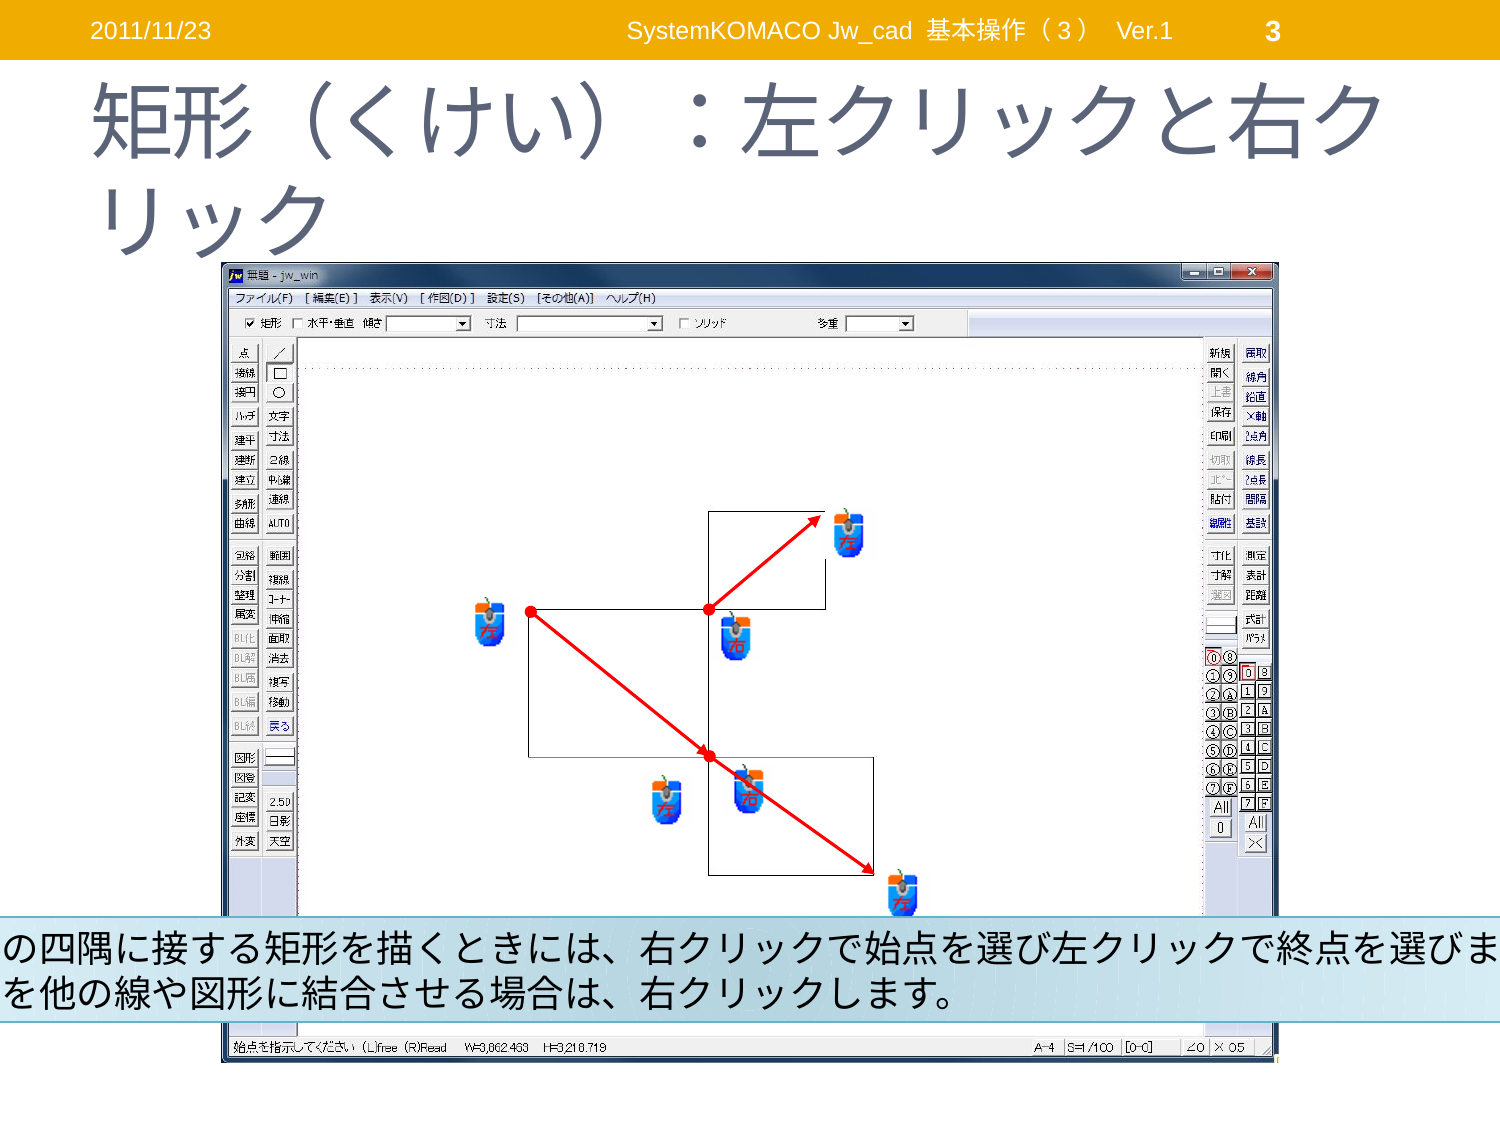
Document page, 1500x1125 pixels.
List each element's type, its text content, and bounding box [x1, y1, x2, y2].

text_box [709, 756, 876, 875]
footer SystemKOMACO Jw_cad 基本操作（3） Ver.1 [562, 3, 1238, 57]
picture [643, 774, 694, 826]
text_box 矩形の四隅に接する矩形を描くときには、右クリックで始点を選び左クリックで終点を選びます。 終点を他の線や図形に結合させる場合は、右クリックします。 [0, 916, 218, 1023]
picture [709, 611, 760, 662]
slide_number 3 [1250, 3, 1425, 57]
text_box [530, 611, 710, 757]
picture [466, 597, 517, 649]
text_box 矩形の四隅に接する矩形を描くときには、右クリックで始点を選び左クリックで終点を選びます。 終点を他の線や図形に結合させる場合は、右クリックします。 [1287, 916, 1500, 1023]
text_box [708, 514, 822, 610]
picture [824, 508, 876, 560]
picture [879, 869, 931, 920]
title 矩形（くけい）：左クリックと右クリック [75, 87, 1425, 250]
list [220, 262, 1279, 1063]
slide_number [75, 3, 550, 57]
